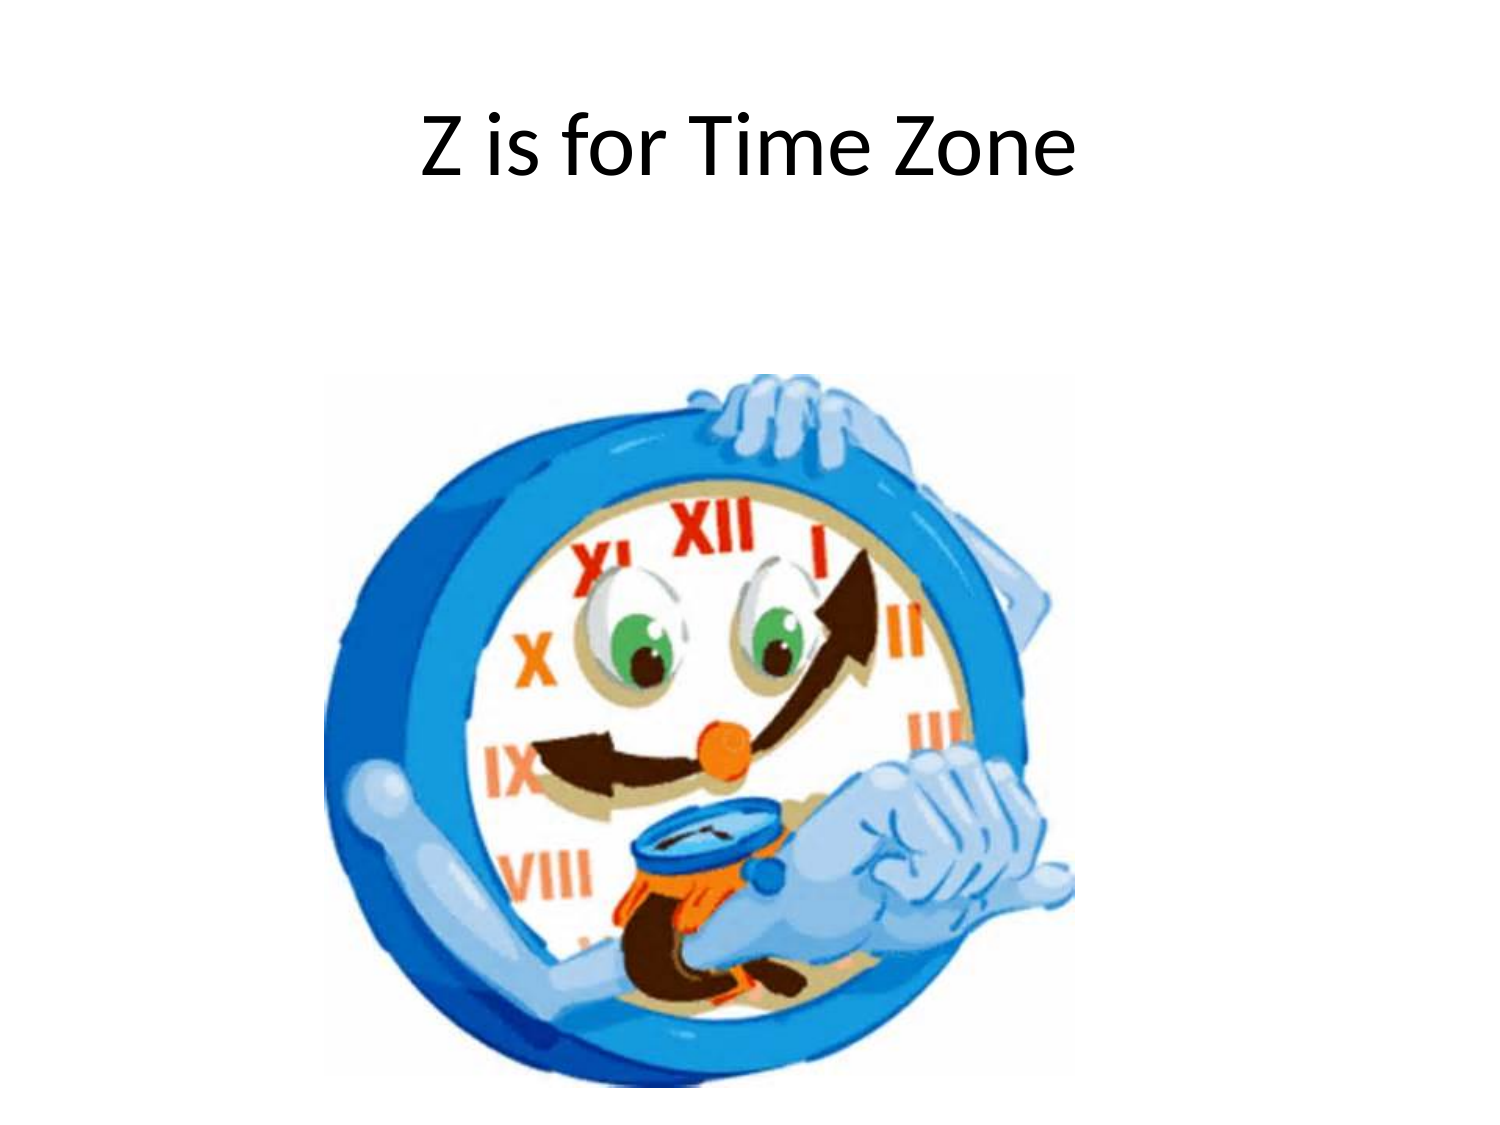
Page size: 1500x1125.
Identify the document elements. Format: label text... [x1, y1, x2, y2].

picture [324, 374, 1076, 1088]
title Z is for Time Zone [75, 45, 1425, 233]
